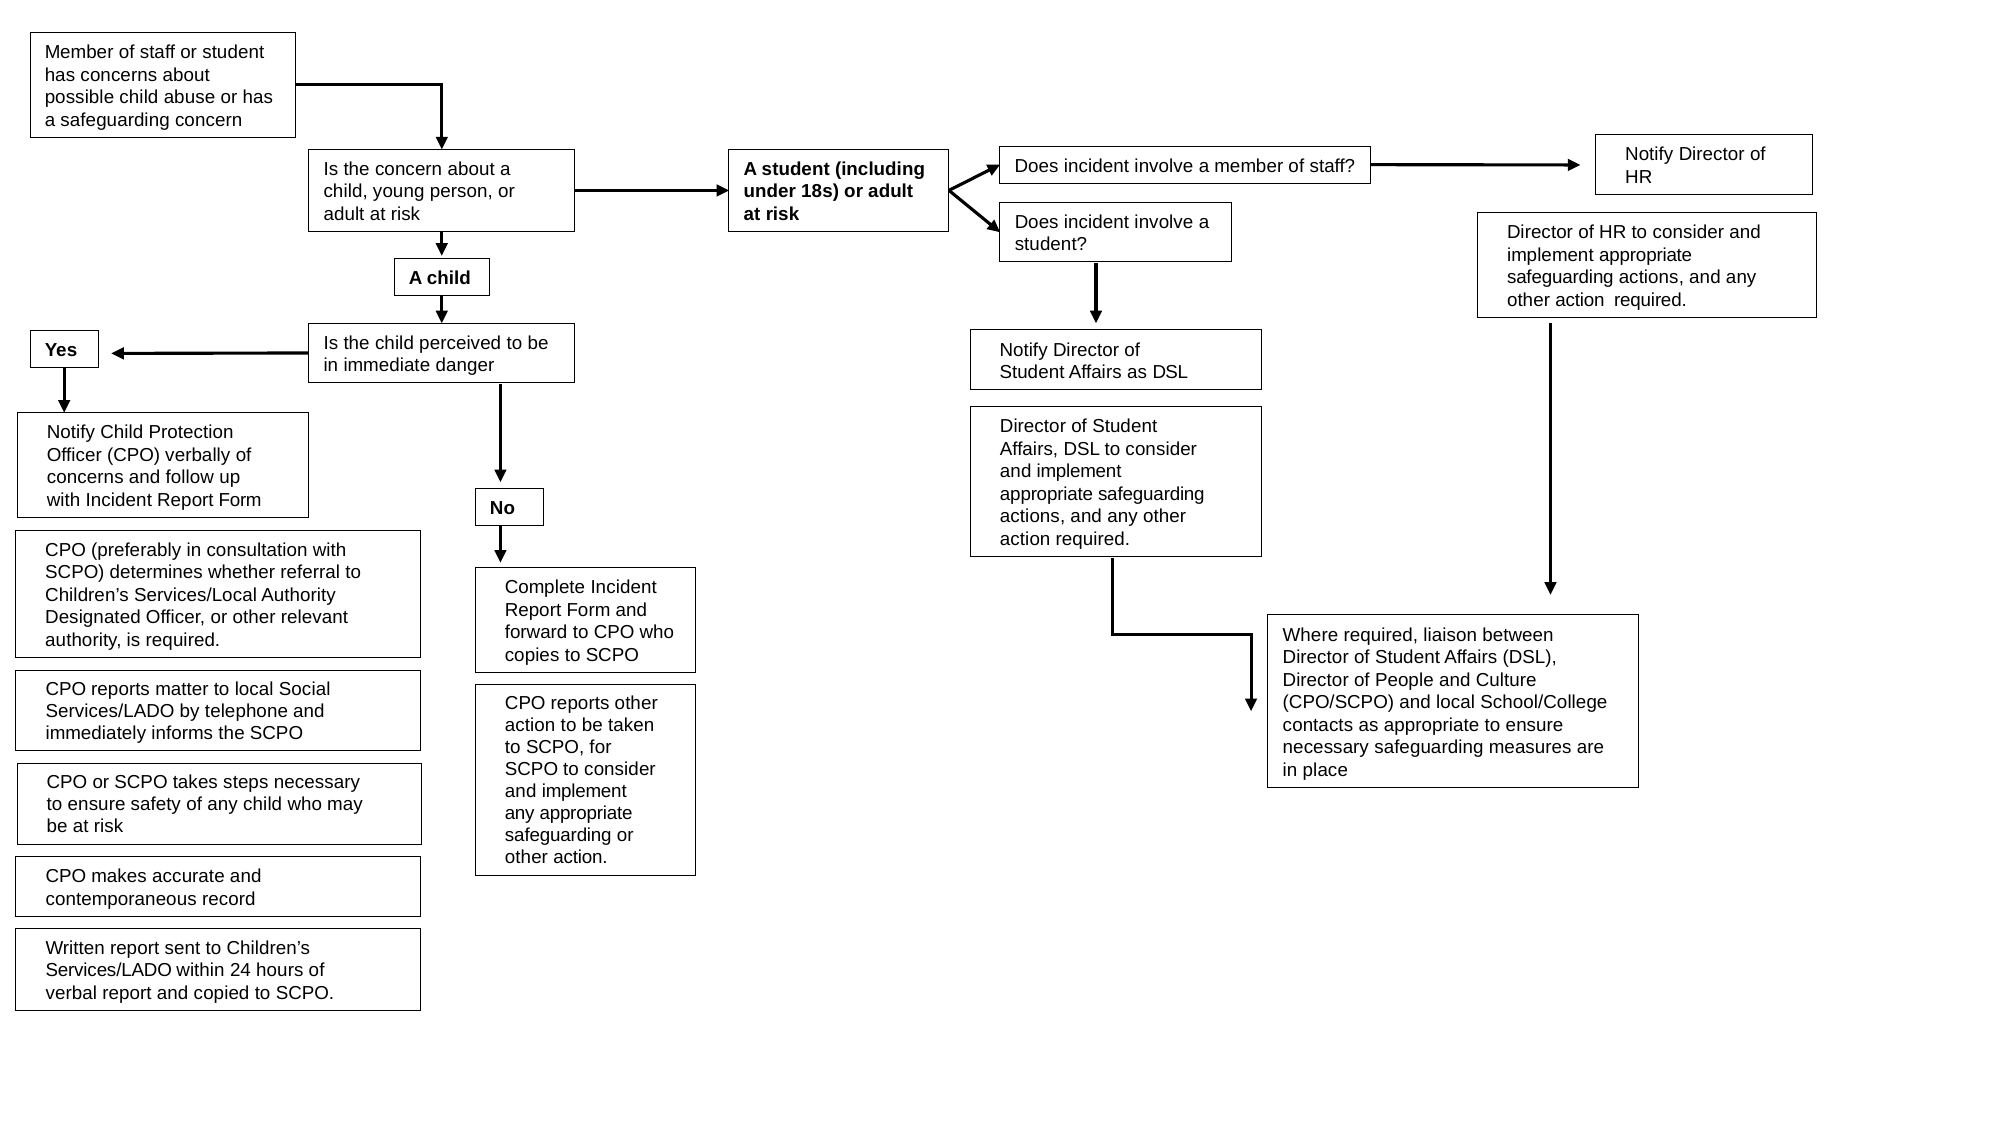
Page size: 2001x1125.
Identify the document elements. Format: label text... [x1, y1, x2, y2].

text_box CPO reports other action to be taken to SCPO, for SCPO to consider and implement any appropriate safeguarding or other action. [475, 684, 696, 876]
text_box Is the concern about a child, young person, or adult at risk [308, 149, 575, 232]
text_box Director of HR to consider and implement appropriate safeguarding actions, and any other action required. [1477, 212, 1817, 318]
text_box Notify Director of Student Affairs as DSL [970, 329, 1262, 390]
text_box CPO (preferably in consultation with SCPO) determines whether referral to Children’s Services/Local Authority Designated Officer, or other relevant authority, is required. [15, 530, 421, 658]
text_box Member of staff or student has concerns about possible child abuse or has a safeguarding concern [30, 32, 296, 138]
text_box No [475, 488, 544, 526]
text_box A child [394, 258, 490, 296]
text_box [295, 84, 443, 150]
text_box Is the child perceived to be in immediate danger [308, 323, 575, 383]
text_box CPO makes accurate and contemporaneous record [15, 856, 421, 917]
text_box Written report sent to Children’s Services/LADO within 24 hours of verbal report and copied to SCPO. [15, 928, 421, 1011]
text_box Director of Student Affairs, DSL to consider and implement appropriate safeguarding actions, and any other action required. [970, 406, 1262, 557]
text_box Does incident involve a member of staff? [999, 146, 1371, 184]
text_box Does incident involve a student? [999, 202, 1232, 262]
text_box CPO reports matter to local Social Services/LADO by telephone and immediately informs the SCPO [15, 670, 421, 751]
text_box Yes [30, 330, 99, 368]
text_box A student (including under 18s) or adult at risk [728, 149, 949, 232]
text_box Complete Incident Report Form and forward to CPO who copies to SCPO [475, 567, 696, 673]
text_box Notify Director of HR [1595, 134, 1813, 195]
text_box Notify Child Protection Officer (CPO) verbally of concerns and follow up with Incident Report Form [17, 412, 309, 518]
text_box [948, 190, 1001, 234]
text_box CPO or SCPO takes steps necessary to ensure safety of any child who may be at risk [17, 763, 422, 845]
text_box Where required, liaison between Director of Student Affairs (DSL), Director of People and Culture (CPO/SCPO) and local School/College contacts as appropriate to ensure necessary safeguarding measures are in place [1267, 614, 1639, 788]
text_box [1104, 564, 1259, 705]
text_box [948, 164, 1001, 190]
